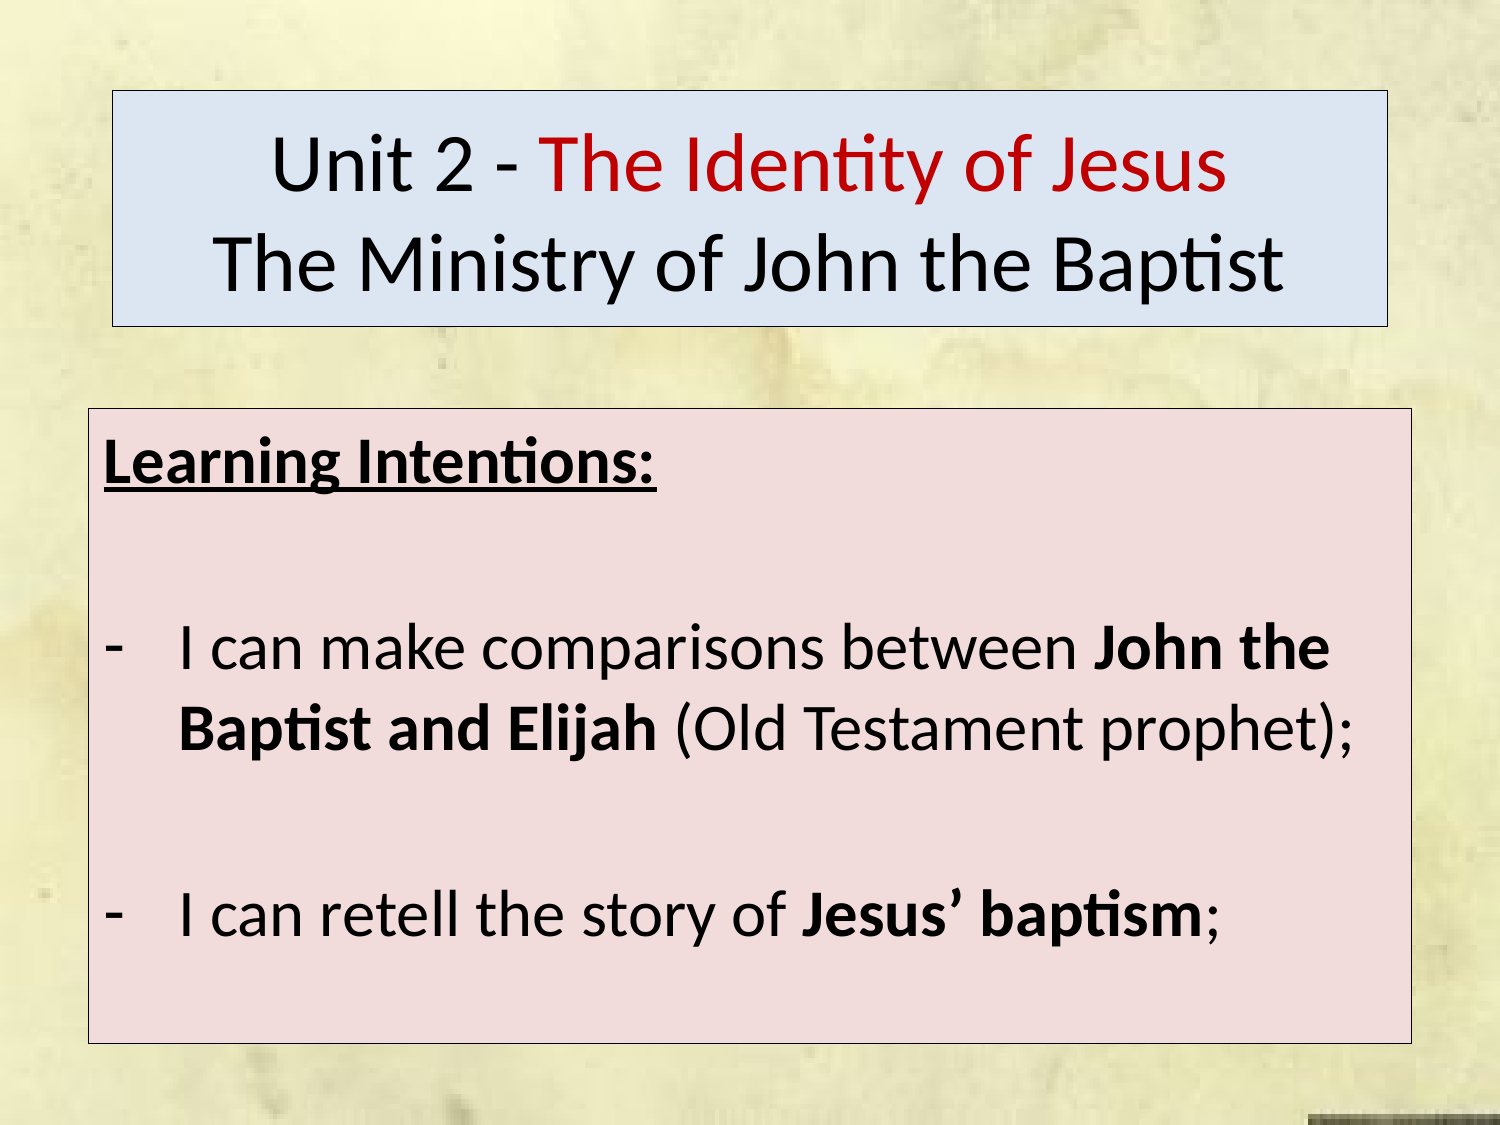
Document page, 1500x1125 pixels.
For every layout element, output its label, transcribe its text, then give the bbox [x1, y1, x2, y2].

picture [0, 0, 1500, 1125]
subtitle Learning Intentions: I can make comparisons between John the Baptist and Elijah (Old Testament prophet); I can retell the story of Jesus’ baptism; [88, 408, 1412, 1044]
title Unit 2 - The Identity of Jesus The Ministry of John the Baptist [112, 90, 1388, 327]
